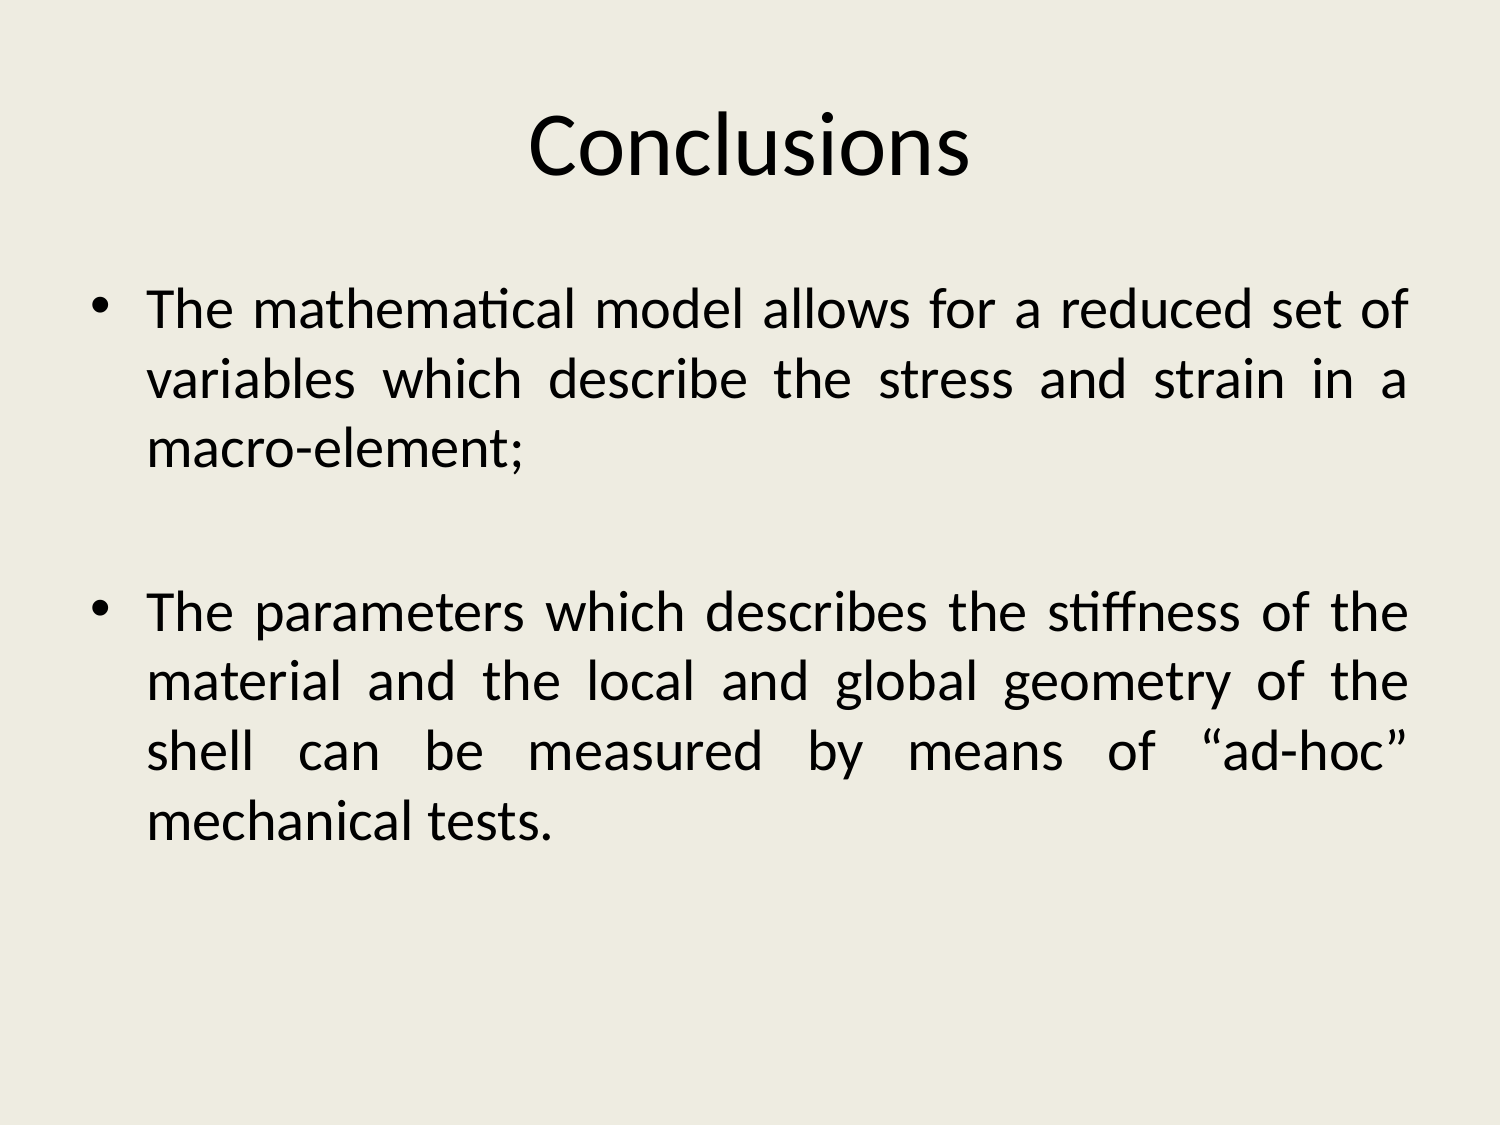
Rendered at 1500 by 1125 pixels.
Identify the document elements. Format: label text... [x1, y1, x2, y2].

title Conclusions [75, 45, 1425, 233]
list The mathematical model allows for a reduced set of variables which describe the stress and strain in a macro-element; The parameters which describes the stiffness of the material and the local and global geometry of the shell can be measured by means of “ad-hoc” mechanical tests. [75, 262, 1425, 1005]
